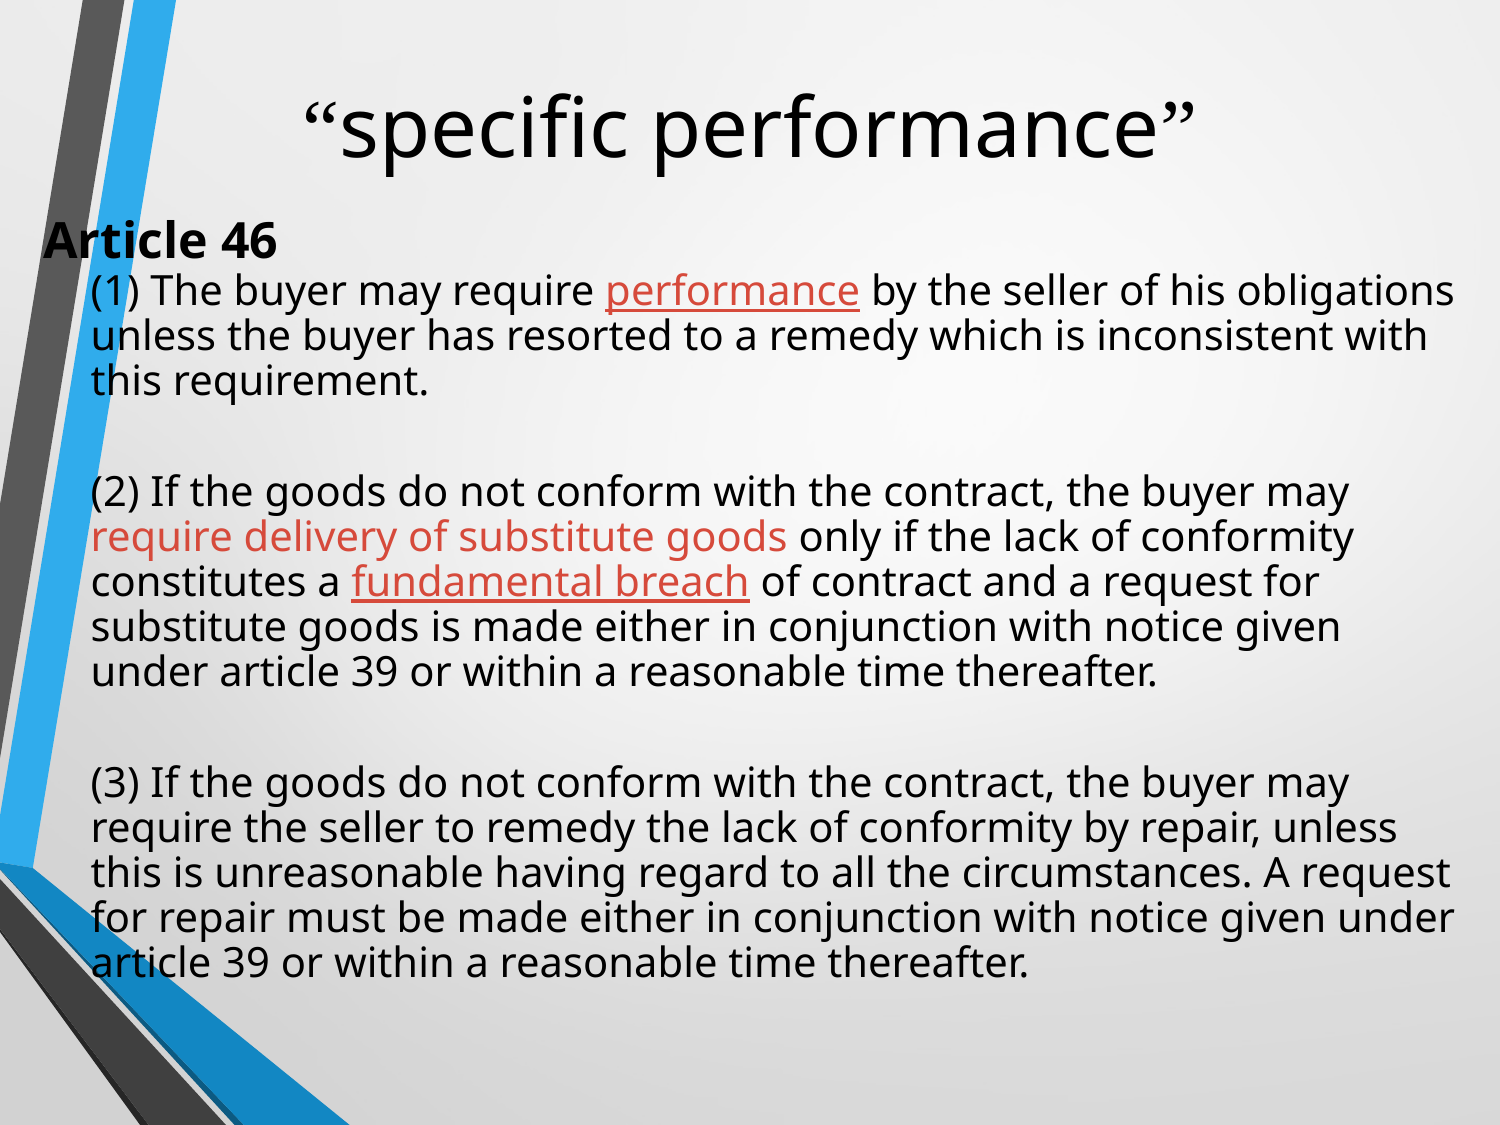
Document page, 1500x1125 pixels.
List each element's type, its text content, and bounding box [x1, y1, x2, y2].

list Article 46 (1) The buyer may require performance by the seller of his obligations unless the buyer has resorted to a remedy which is inconsistent with this requirement. (2) If the goods do not conform with the contract, the buyer may require delivery of substitute goods only if the lack of conformity constitutes a fundamental breach of contract and a request for substitute goods is made either in conjunction with notice given under article 39 or within a reasonable time thereafter. (3) If the goods do not conform with the contract, the buyer may require the seller to remedy the lack of conformity by repair, unless this is unreasonable having regard to all the circumstances. A request for repair must be made either in conjunction with notice given under article 39 or within a reasonable time thereafter. [28, 170, 1479, 1108]
title “specific performance” [112, 62, 1388, 170]
